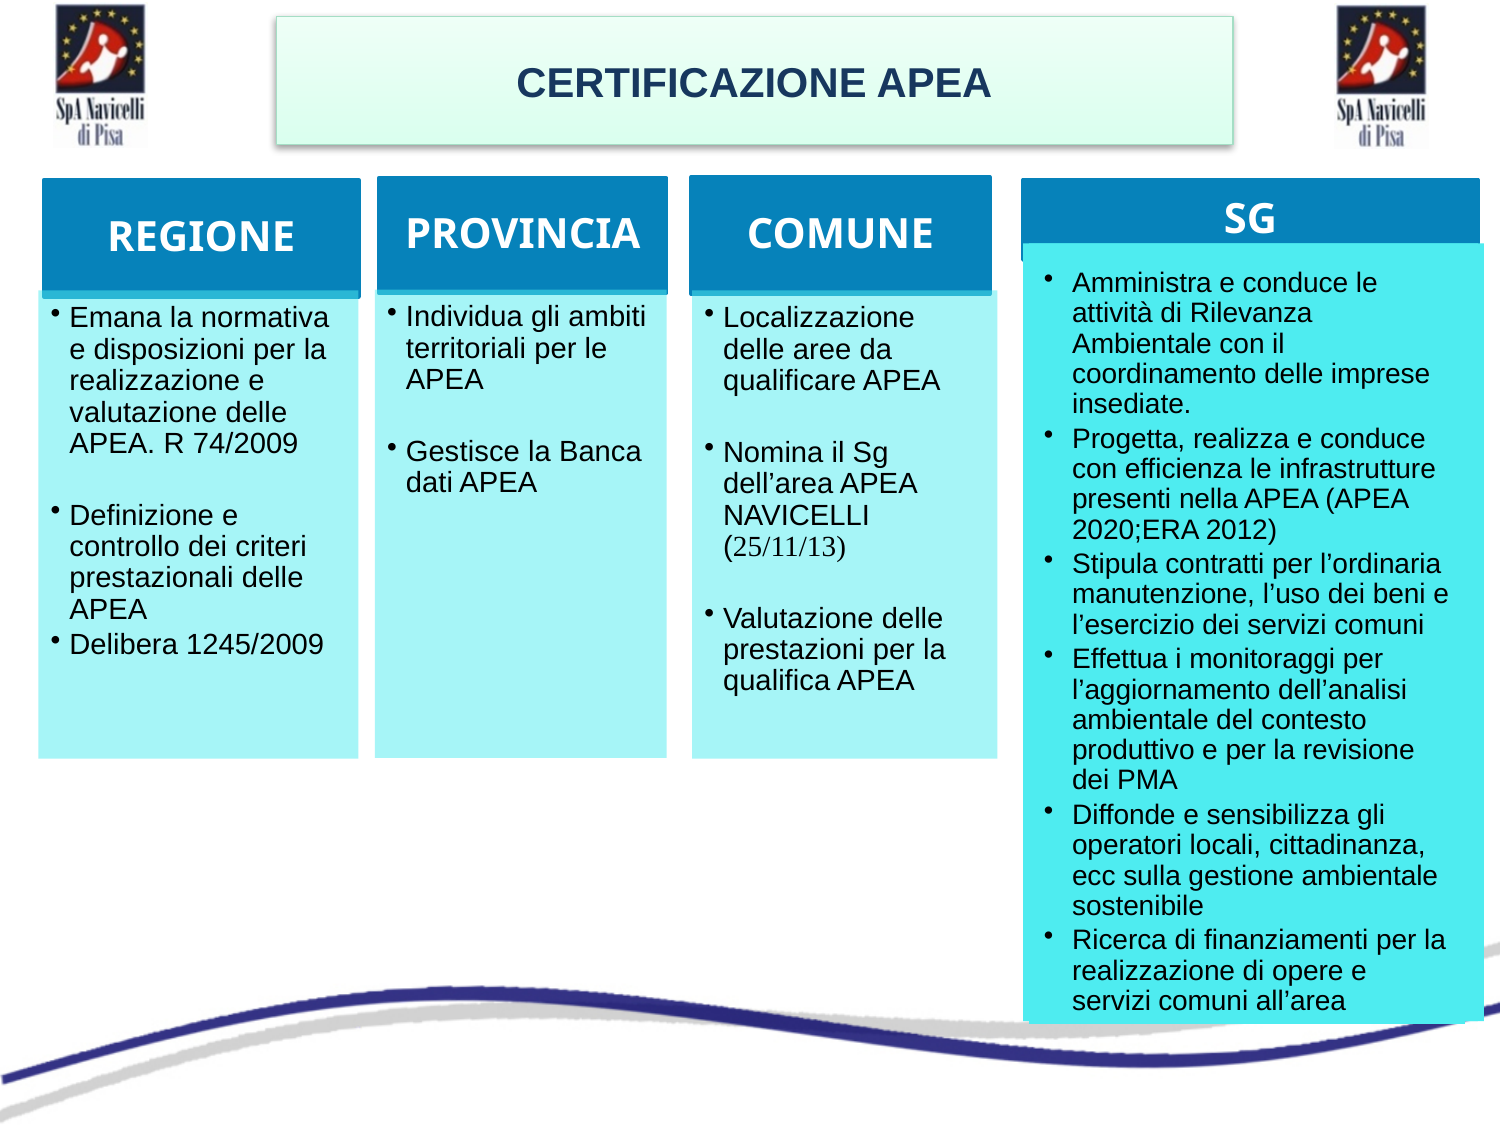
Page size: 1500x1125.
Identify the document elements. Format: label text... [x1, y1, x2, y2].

text_box CERTIFICAZIONE APEA [276, 16, 1234, 145]
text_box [1022, 243, 1485, 1022]
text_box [33, 144, 1034, 812]
picture [0, 0, 1500, 1125]
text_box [1022, 179, 1479, 242]
